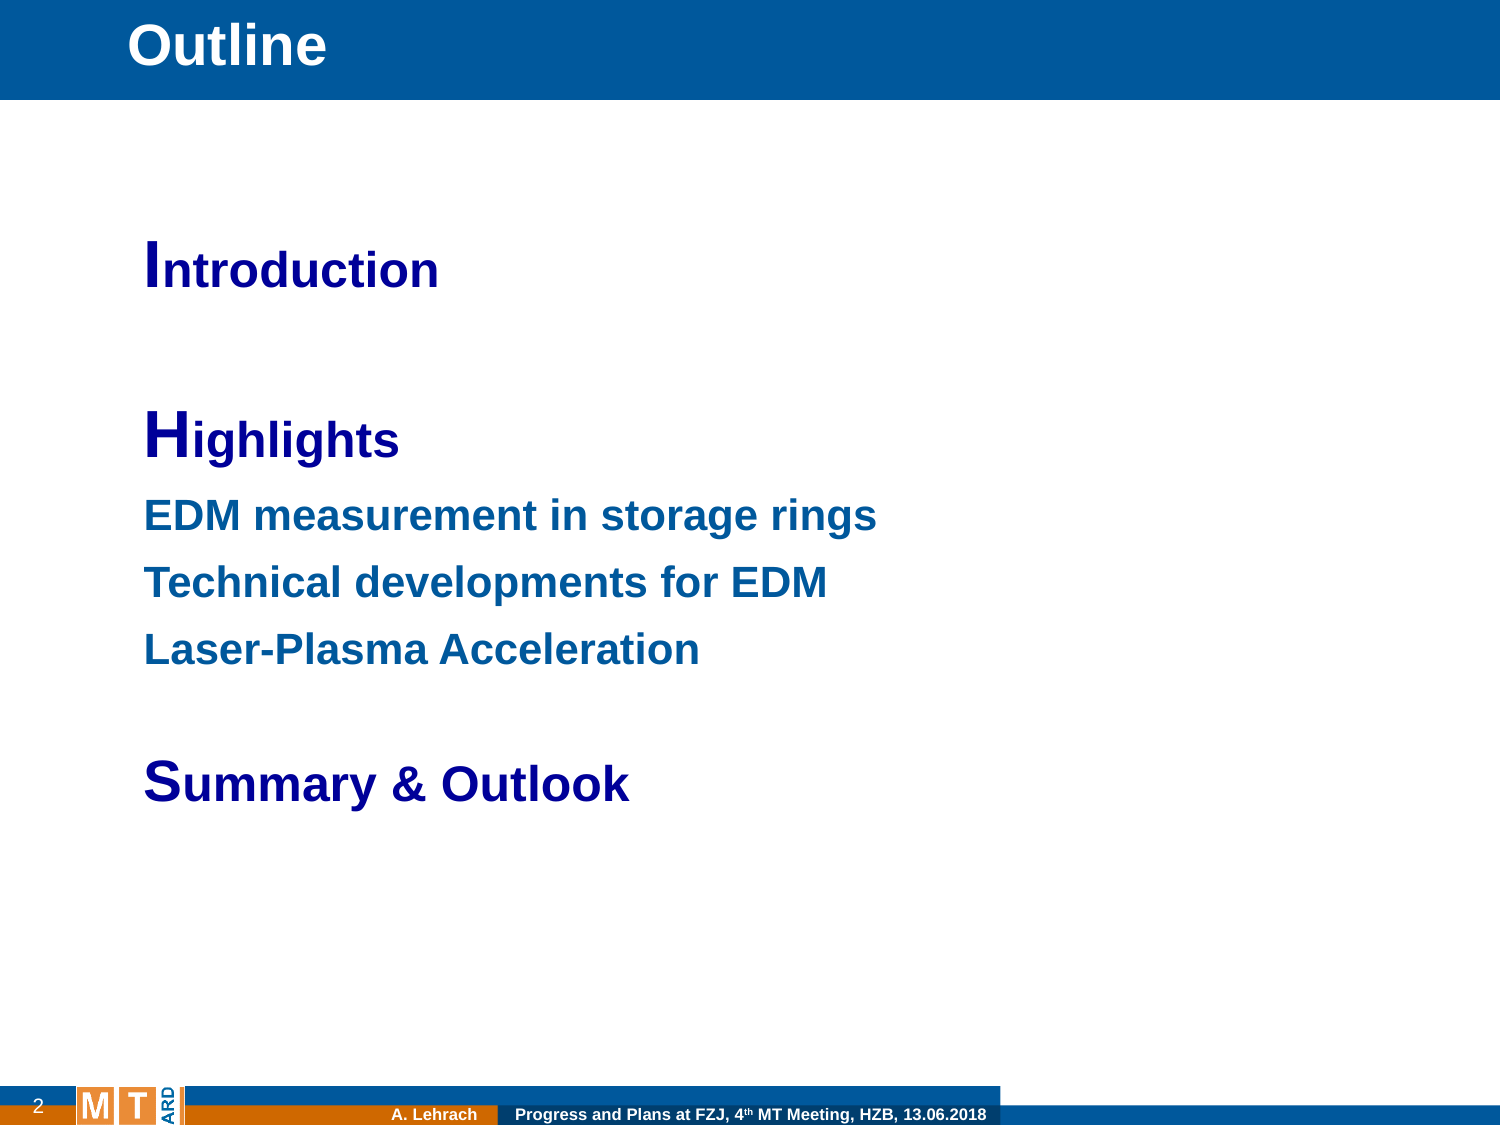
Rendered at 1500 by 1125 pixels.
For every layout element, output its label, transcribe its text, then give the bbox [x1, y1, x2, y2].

picture [0, 1085, 1500, 1125]
list Introduction Highlights EDM measurement in storage rings Technical developments for EDM Laser-Plasma Acceleration Summary & Outlook [128, 148, 1489, 1059]
title Outline [112, 0, 1388, 188]
